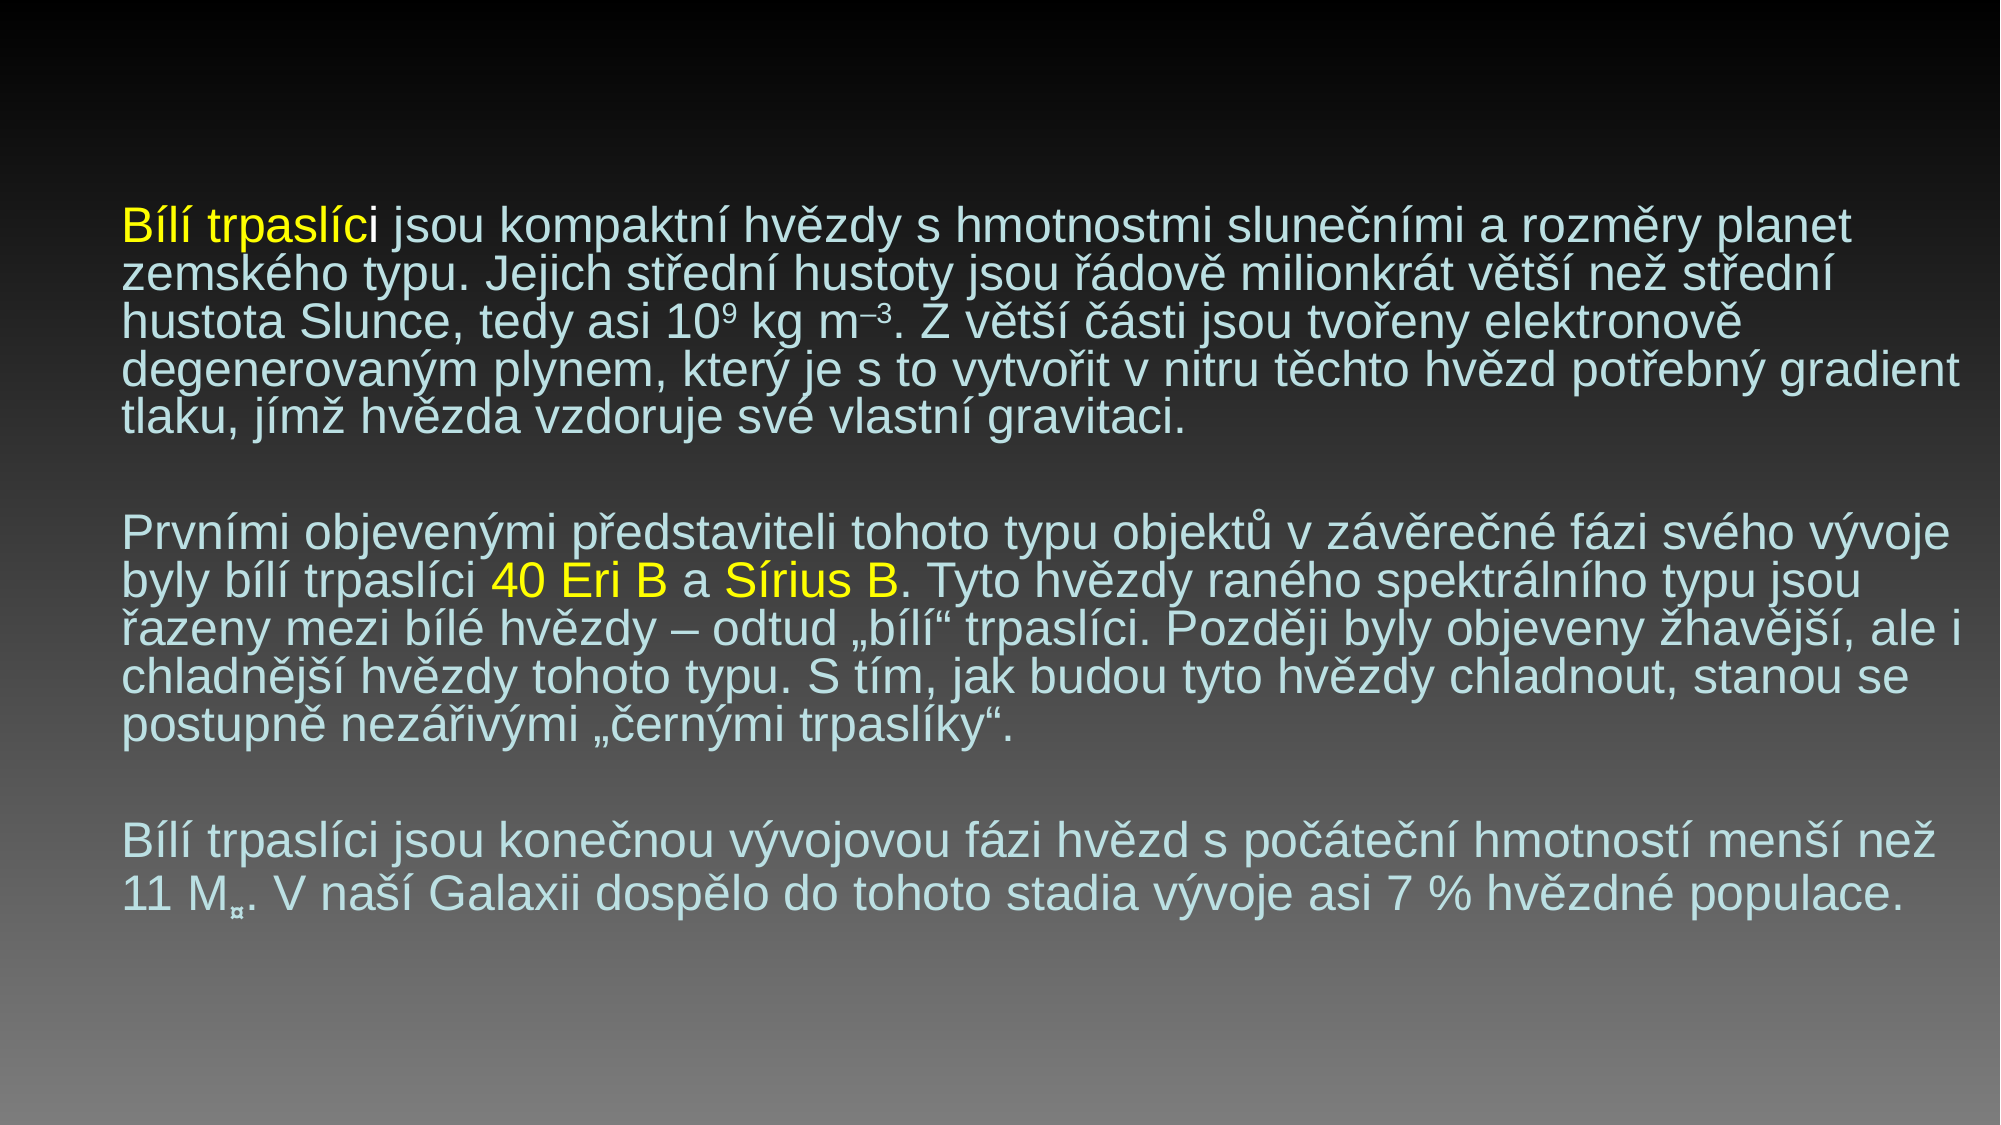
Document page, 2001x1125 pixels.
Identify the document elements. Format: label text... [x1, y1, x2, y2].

list Bílí trpaslíci jsou kompaktní hvězdy s hmotnostmi slunečními a rozměry planet zemského typu. Jejich střední hustoty jsou řádově milionkrát větší než střední hustota Slunce, tedy asi 109 kg m–3. Z větší části jsou tvořeny elektronově degenerovaným plynem, který je s to vytvořit v nitru těchto hvězd potřebný gradient tlaku, jímž hvězda vzdoruje své vlastní gravitaci. Prvními objevenými představiteli tohoto typu objektů v závěrečné fázi svého vývoje byly bílí trpaslíci 40 Eri B a Sírius B. Tyto hvězdy raného spektrálního typu jsou řazeny mezi bílé hvězdy – odtud „bílí“ trpaslíci. Později byly objeveny žhavější, ale i chladnější hvězdy tohoto typu. S tím, jak budou tyto hvězdy chladnout, stanou se postupně nezářivými „černými trpaslíky“. Bílí trpaslíci jsou konečnou vývojovou fázi hvězd s počáteční hmotností menší než 11 M¤. V naší Galaxii dospělo do tohoto stadia vývoje asi 7 % hvězdné populace. [31, 196, 1981, 1125]
